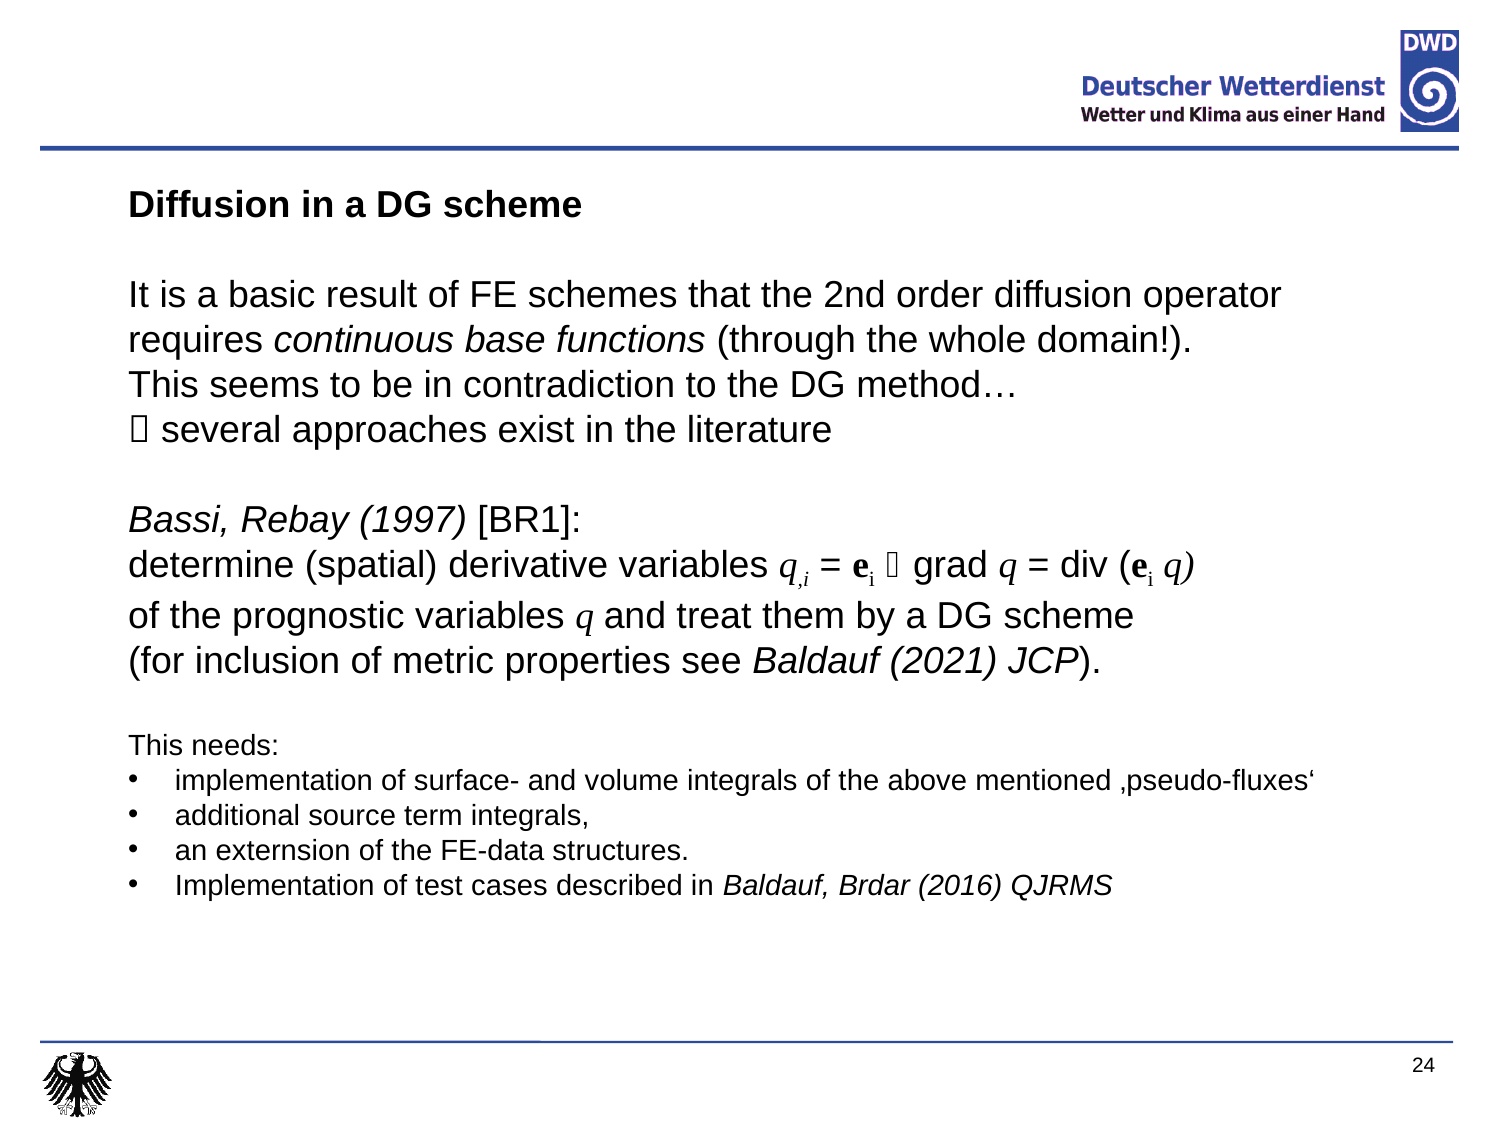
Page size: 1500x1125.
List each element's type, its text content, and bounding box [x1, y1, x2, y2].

text_box 24 [1358, 1046, 1435, 1083]
picture [1081, 30, 1459, 132]
text_box Diffusion in a DG scheme It is a basic result of FE schemes that the 2nd order diffusion operator requires continuous base functions (through the whole domain!). This seems to be in contradiction to the DG method…  several approaches exist in the literature Bassi, Rebay (1997) [BR1]: determine (spatial) derivative variables q,i = ei  grad q = div (ei q) of the prognostic variables q and treat them by a DG scheme (for inclusion of metric properties see Baldauf (2021) JCP). This needs: implementation of surface- and volume integrals of the above mentioned ‚pseudo-fluxes‘ additional source term integrals, an externsion of the FE-data structures. Implementation of test cases described in Baldauf, Brdar (2016) QJRMS [113, 172, 1341, 909]
picture [40, 1050, 114, 1119]
